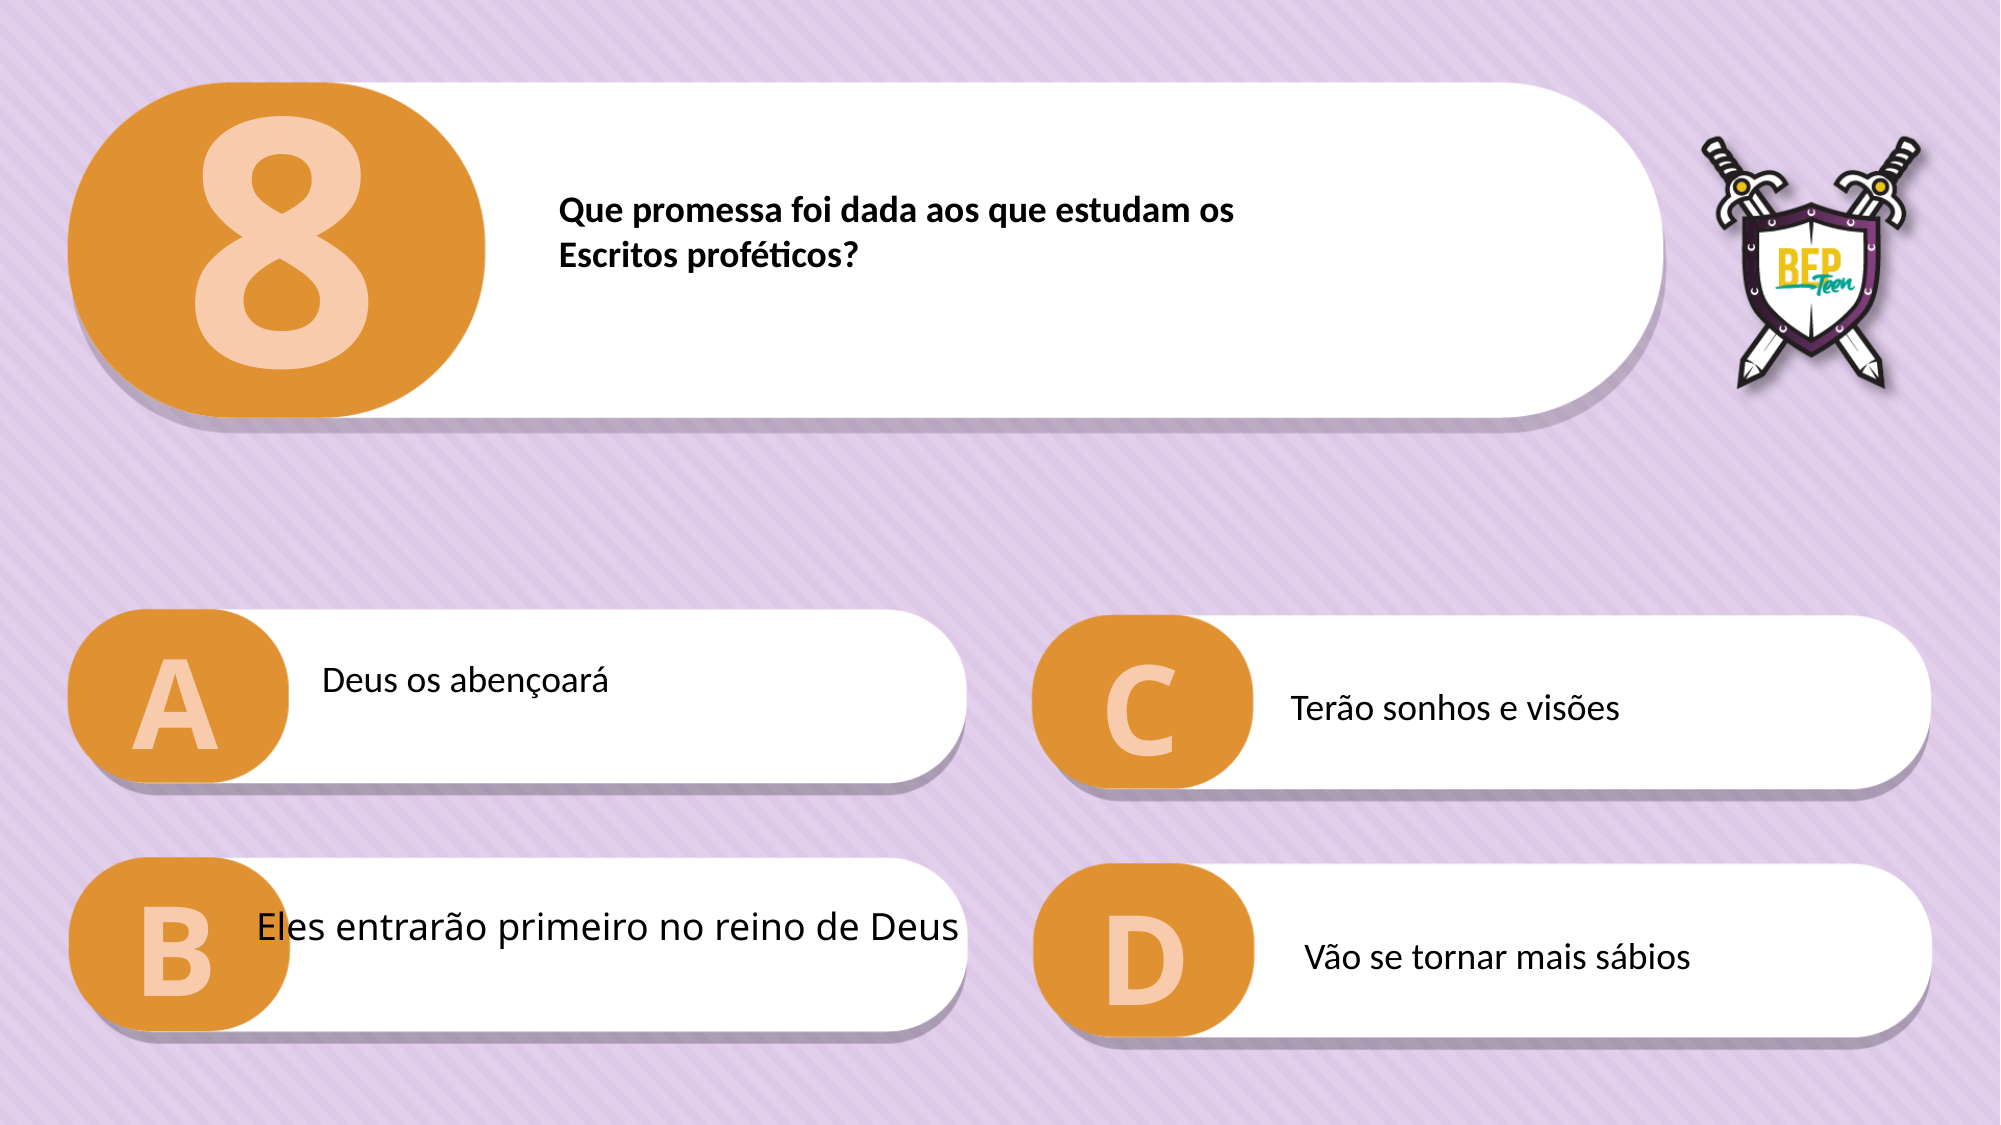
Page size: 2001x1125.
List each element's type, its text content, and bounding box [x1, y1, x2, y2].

text_box Terão sonhos e visões [1275, 675, 1868, 736]
text_box Eles entrarão primeiro no reino de Deus [241, 895, 975, 956]
text_box Que promessa foi dada aos que estudam os Escritos proféticos? [544, 177, 1535, 282]
text_box C [1071, 622, 1210, 788]
picture [0, 0, 2001, 1125]
text_box B [106, 864, 245, 1029]
text_box A [106, 616, 245, 782]
text_box Vão se tornar mais sábios [1289, 924, 1779, 985]
text_box 8 [168, 13, 308, 443]
text_box Deus os abençoará [307, 647, 897, 708]
text_box D [1075, 872, 1214, 1038]
